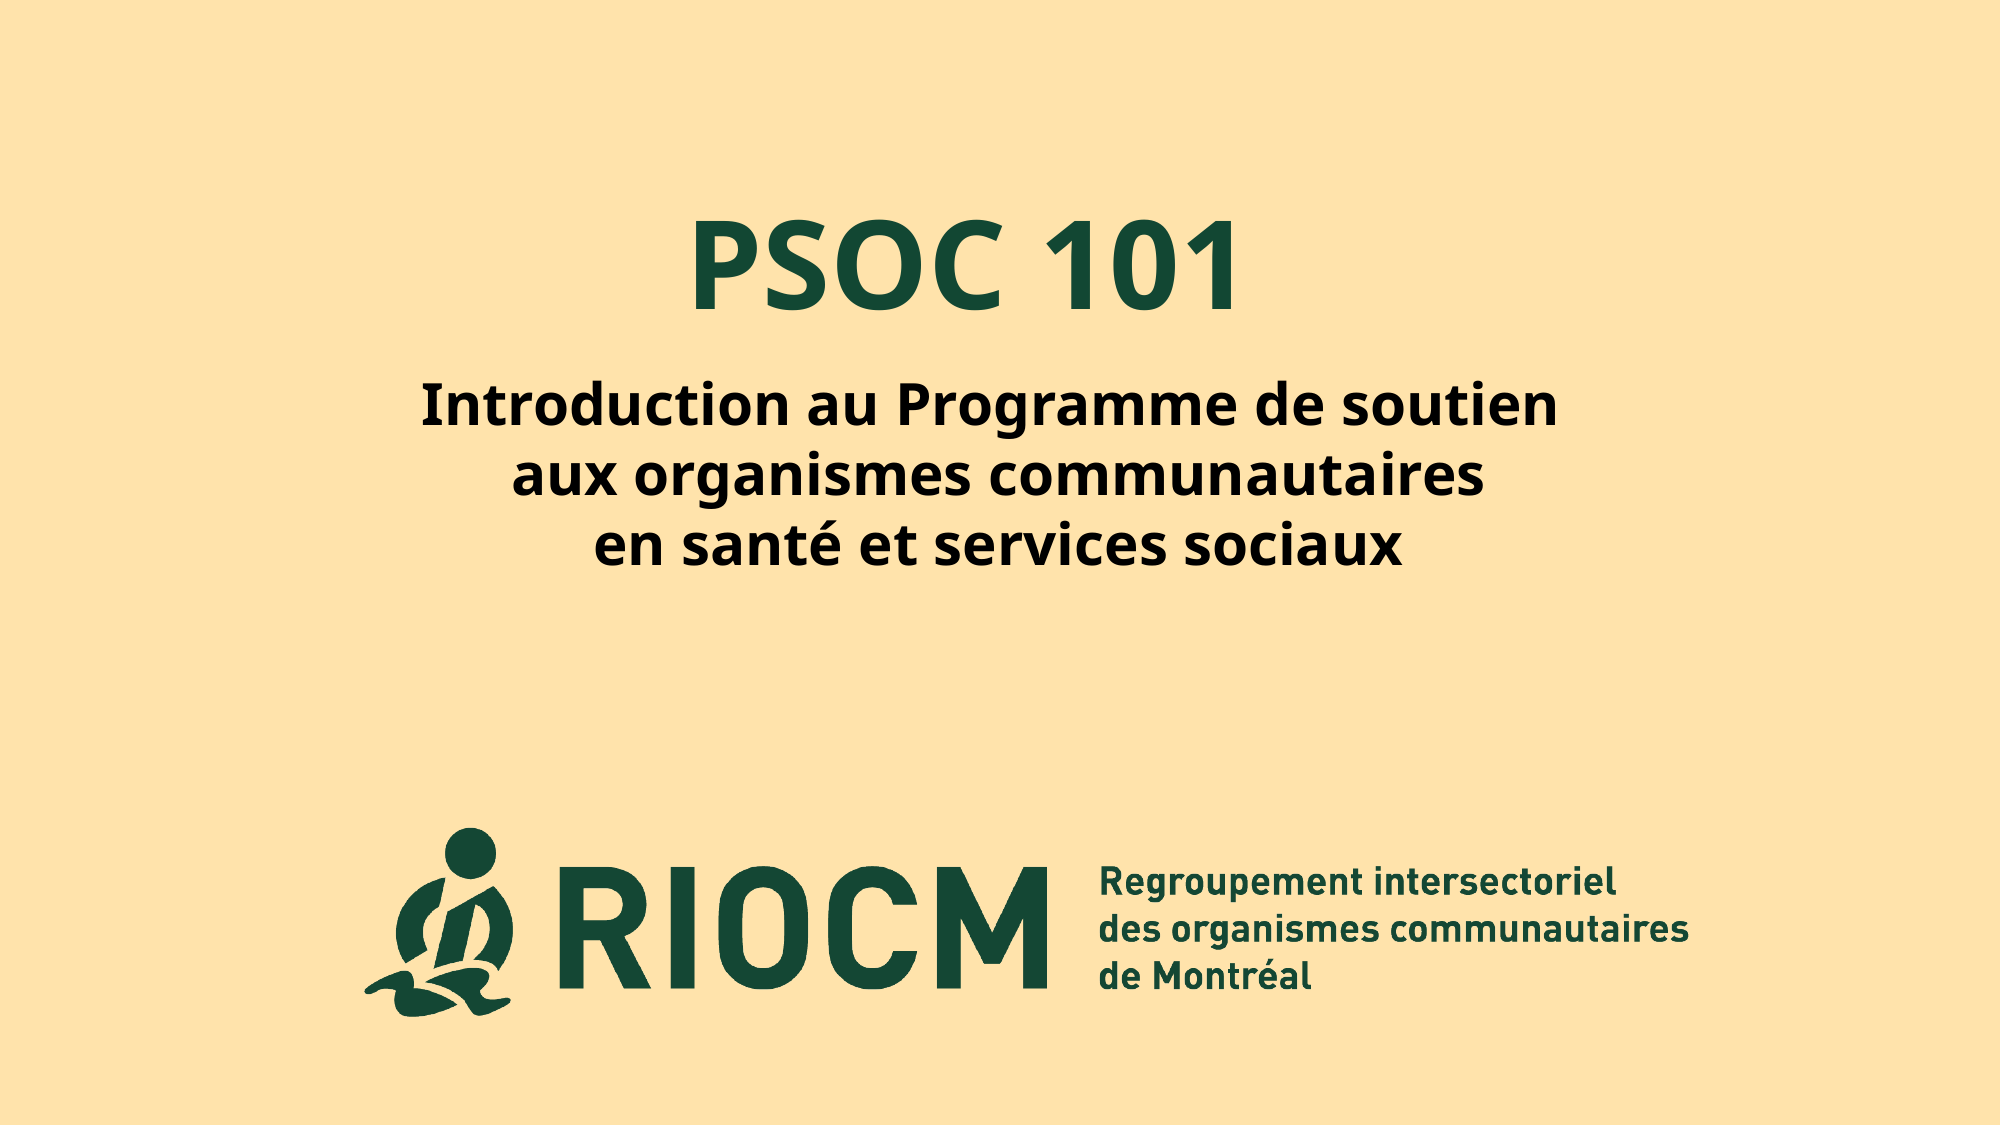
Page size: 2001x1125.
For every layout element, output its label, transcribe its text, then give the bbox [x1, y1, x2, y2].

picture [341, 746, 1711, 1102]
text_box PSOC 101 [670, 160, 1327, 379]
title Introduction au Programme de soutien aux organismes communautaires en santé et services sociaux [286, 378, 1711, 646]
